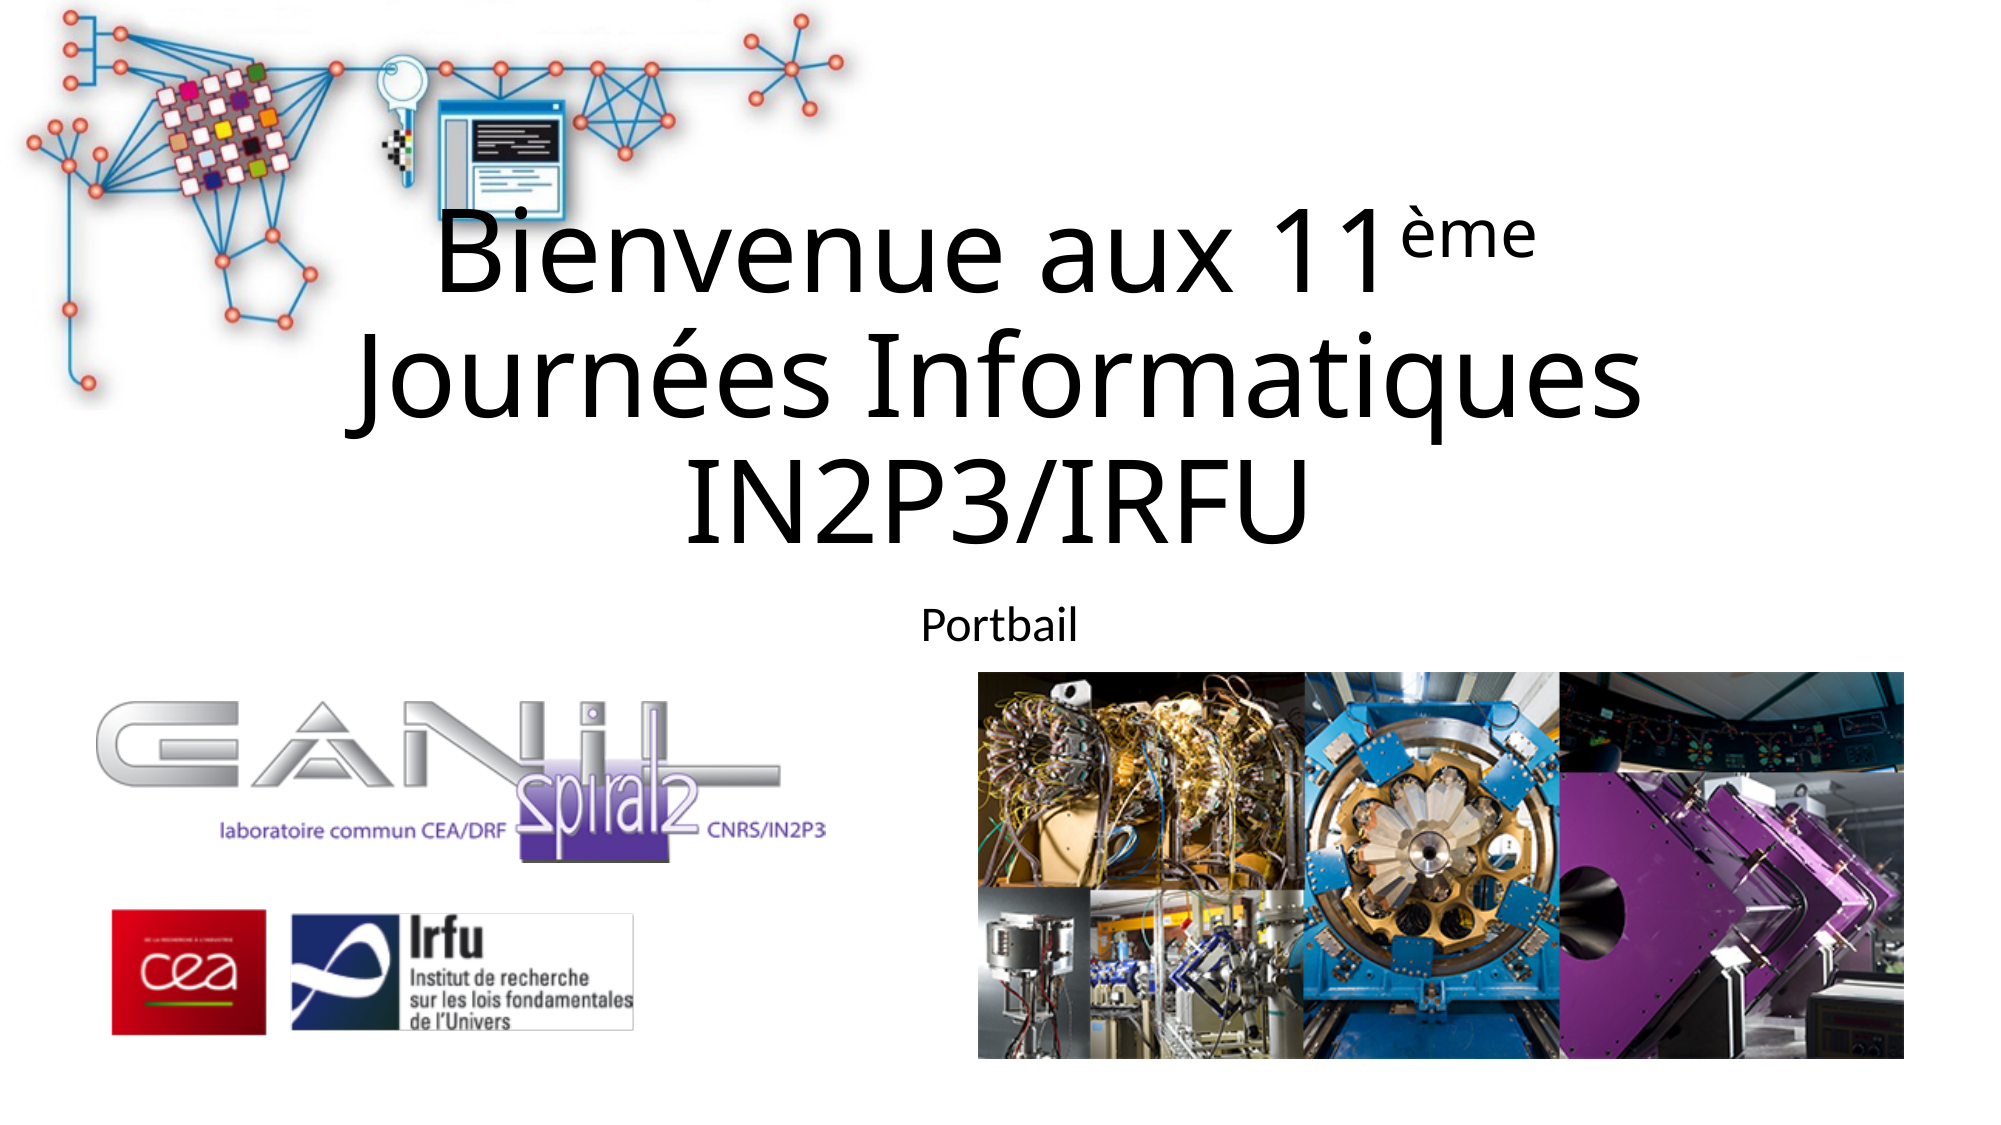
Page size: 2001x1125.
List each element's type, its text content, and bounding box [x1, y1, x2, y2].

title Bienvenue aux 11ème Journées Informatiques IN2P3/IRFU [249, 184, 1750, 576]
picture [978, 672, 1904, 1059]
subtitle Portbail [249, 590, 1750, 863]
picture [96, 909, 635, 1037]
picture [0, 0, 880, 410]
picture [96, 701, 826, 863]
